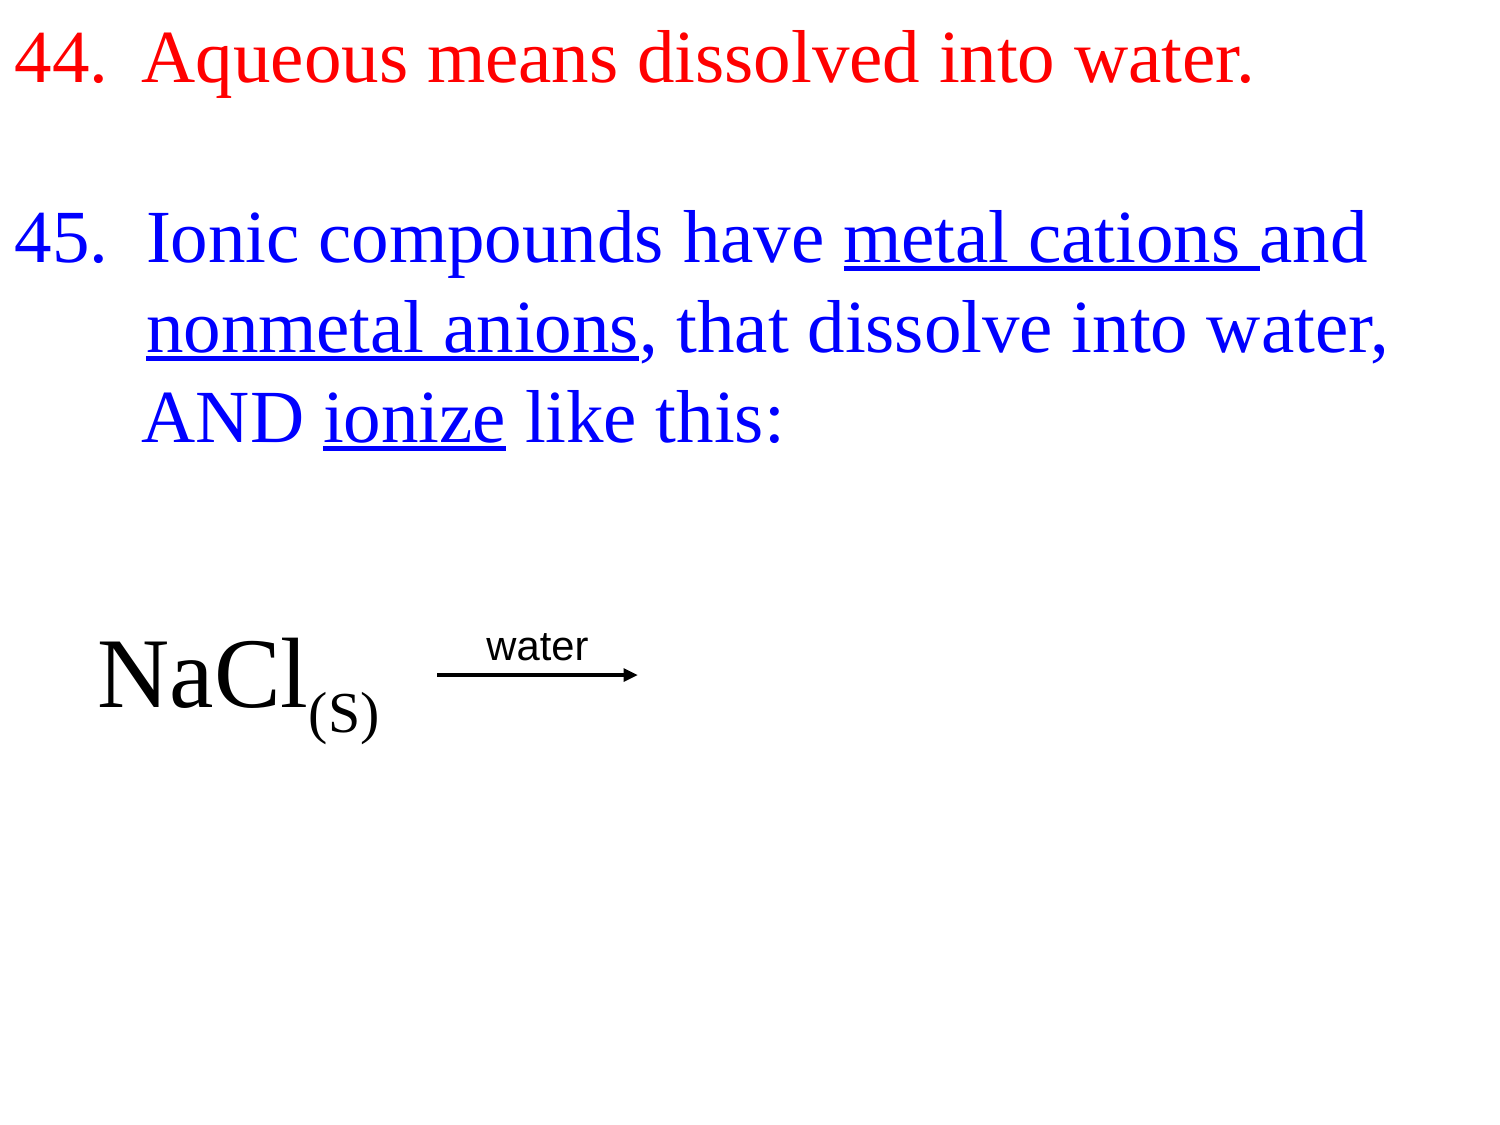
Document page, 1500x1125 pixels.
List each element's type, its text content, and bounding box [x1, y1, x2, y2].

text_box 44. Aqueous means dissolved into water. 45. Ionic compounds have metal cations and nonmetal anions, that dissolve into water, AND ionize like this: NaCl(S) [0, 0, 1500, 979]
text_box water [437, 611, 638, 674]
